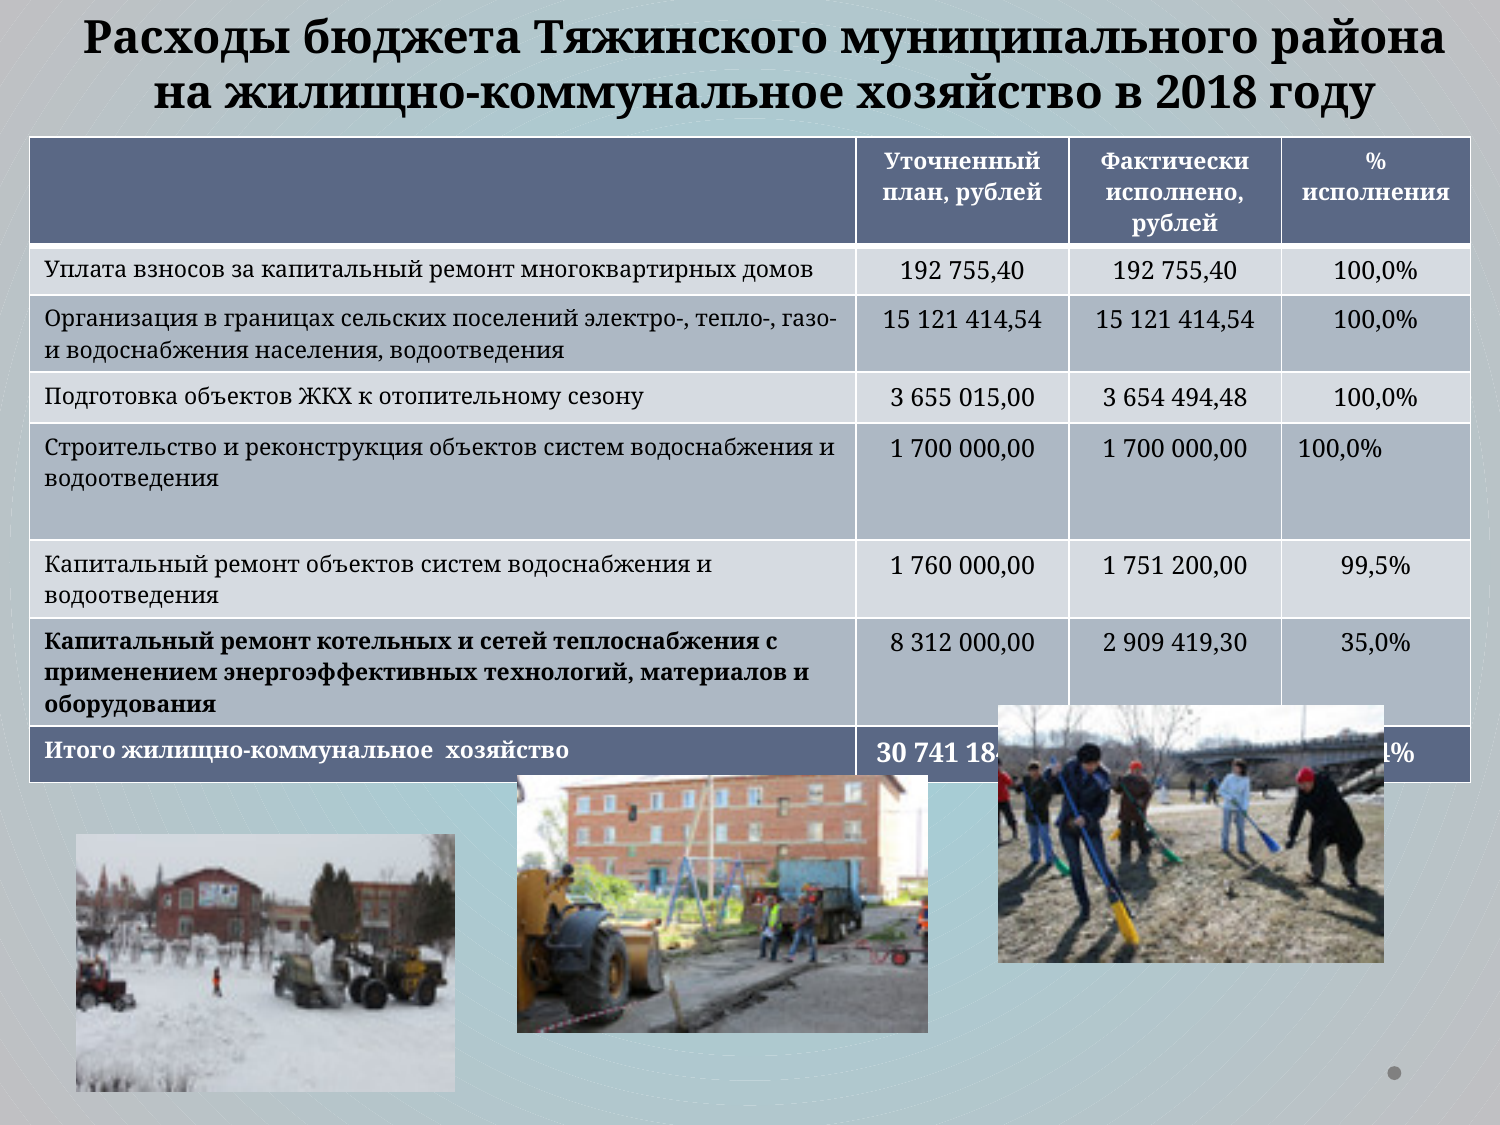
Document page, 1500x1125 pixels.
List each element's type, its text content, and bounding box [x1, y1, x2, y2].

table_cell Подготовка объектов ЖКХ к отопительному сезону [30, 373, 855, 422]
table_cell Строительство и реконструкция объектов систем водоснабжения и водоотведения [30, 424, 855, 539]
table_cell 3 654 494,48 [1070, 373, 1281, 422]
table_cell 15 121 414,54 [1070, 296, 1281, 371]
table_cell 3 655 015,00 [857, 373, 1068, 422]
table_cell 15 121 414,54 [857, 296, 1068, 371]
picture [516, 774, 928, 1033]
table_cell 30 741 184,94 [857, 727, 992, 782]
table_cell Уплата взносов за капитальный ремонт многоквартирных домов [30, 249, 855, 294]
table_header [30, 138, 855, 243]
table_cell 192 755,40 [1070, 249, 1281, 294]
table_cell 100,0% [1282, 296, 1470, 371]
table_cell 1 700 000,00 [857, 424, 1068, 539]
table_cell 1 700 000,00 [1070, 424, 1281, 539]
picture [76, 833, 455, 1092]
table_cell 192 755,40 [857, 249, 1068, 294]
table_cell Организация в границах сельских поселений электро-, тепло-, газо- и водоснабжения населения, водоотведения [30, 296, 855, 371]
table_cell 8 312 000,00 [857, 619, 1068, 725]
table_cell 1 760 000,00 [857, 541, 1068, 617]
table_cell Итого жилищно-коммунальное хозяйство [30, 727, 855, 782]
table_cell Капитальный ремонт котельных и сетей теплоснабжения с применением энергоэффективных технологий, материалов и оборудования [30, 619, 855, 725]
picture [997, 705, 1385, 963]
table_cell 100,0% [1282, 373, 1470, 422]
table_header Фактически исполнено, рублей [1070, 138, 1281, 243]
table_cell 35,0% [1282, 619, 1470, 725]
table_cell Капитальный ремонт объектов систем водоснабжения и водоотведения [30, 541, 855, 617]
table_cell 82,4% [1389, 727, 1470, 782]
table_cell 2 909 419,30 [1070, 619, 1281, 703]
table_cell 100,0% [1282, 249, 1470, 294]
table_cell 100,0% [1282, 424, 1470, 539]
table_header Уточненный план, рублей [857, 138, 1068, 243]
table_header % исполнения [1282, 138, 1470, 243]
table_cell 99,5% [1282, 541, 1470, 617]
table_cell 1 751 200,00 [1070, 541, 1281, 617]
title Расходы бюджета Тяжинского муниципального района на жилищно-коммунальное хозяйство в 2018 году [40, 19, 1491, 126]
